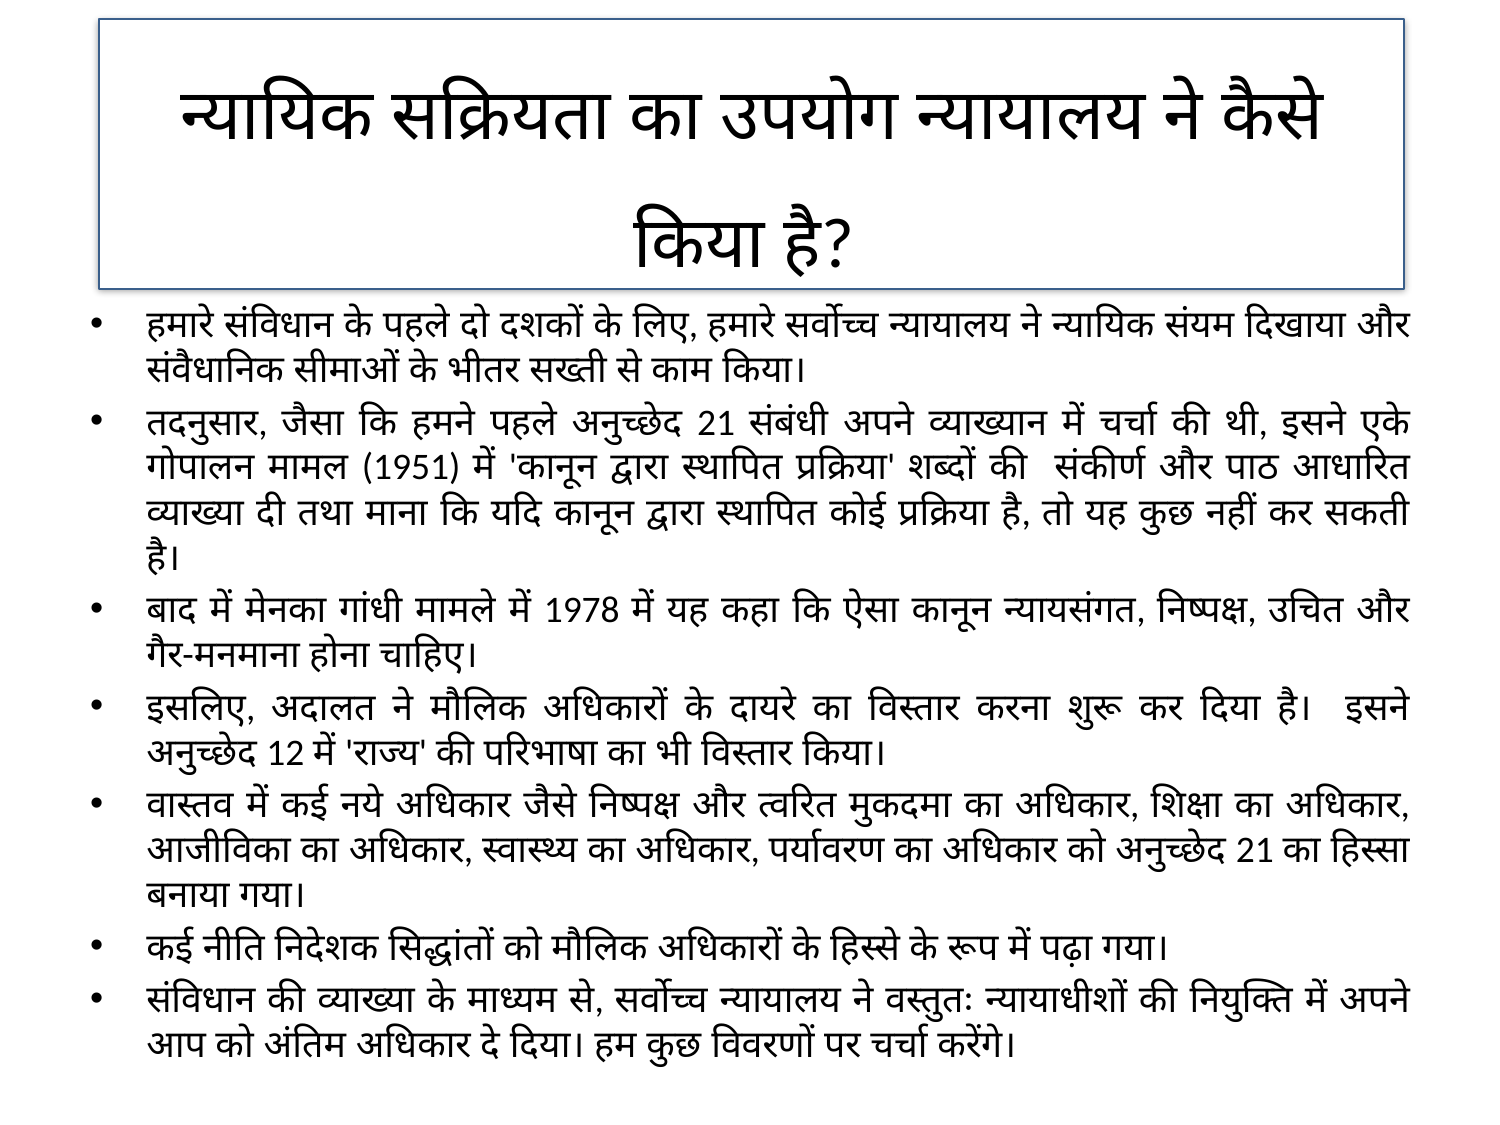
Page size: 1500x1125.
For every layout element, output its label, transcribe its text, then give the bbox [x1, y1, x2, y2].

text_box न्यायिक सक्रियता का उपयोग न्यायालय ने कैसे किया है? [99, 18, 1405, 289]
list हमारे संविधान के पहले दो दशकों के लिए, हमारे सर्वोच्च न्यायालय ने न्यायिक संयम दिखाया और संवैधानिक सीमाओं के भीतर सख्ती से काम किया। तदनुसार, जैसा कि हमने पहले अनुच्छेद 21 संबंधी अपने व्याख्यान में चर्चा की थी, इसने एके गोपालन मामल (1951) में 'कानून द्वारा स्थापित प्रक्रिया' शब्दों की संकीर्ण और पाठ आधारित व्याख्या दी तथा माना कि यदि कानून द्वारा स्थापित कोई प्रक्रिया है, तो यह कुछ नहीं कर सकती है। बाद में मेनका गांधी मामले में 1978 में यह कहा कि ऐसा कानून न्यायसंगत, निष्पक्ष, उचित और गैर-मनमाना होना चाहिए। इसलिए, अदालत ने मौलिक अधिकारों के दायरे का विस्तार करना शुरू कर दिया है। इसने अनुच्छेद 12 में 'राज्य' की परिभाषा का भी विस्तार किया। वास्तव में कई नये अधिकार जैसे निष्पक्ष और त्वरित मुकदमा का अधिकार, शिक्षा का अधिकार, आजीविका का अधिकार, स्वास्थ्य का अधिकार, पर्यावरण का अधिकार को अनुच्छेद 21 का हिस्सा बनाया गया। कई नीति निदेशक सिद्धांतों को मौलिक अधिकारों के हिस्से के रूप में पढ़ा गया। संविधान की व्याख्या के माध्यम से, सर्वोच्च न्यायालय ने वस्तुतः न्यायाधीशों की नियुक्ति में अपने आप को अंतिम अधिकार दे दिया। हम कुछ विवरणों पर चर्चा करेंगे। [75, 292, 1425, 1035]
